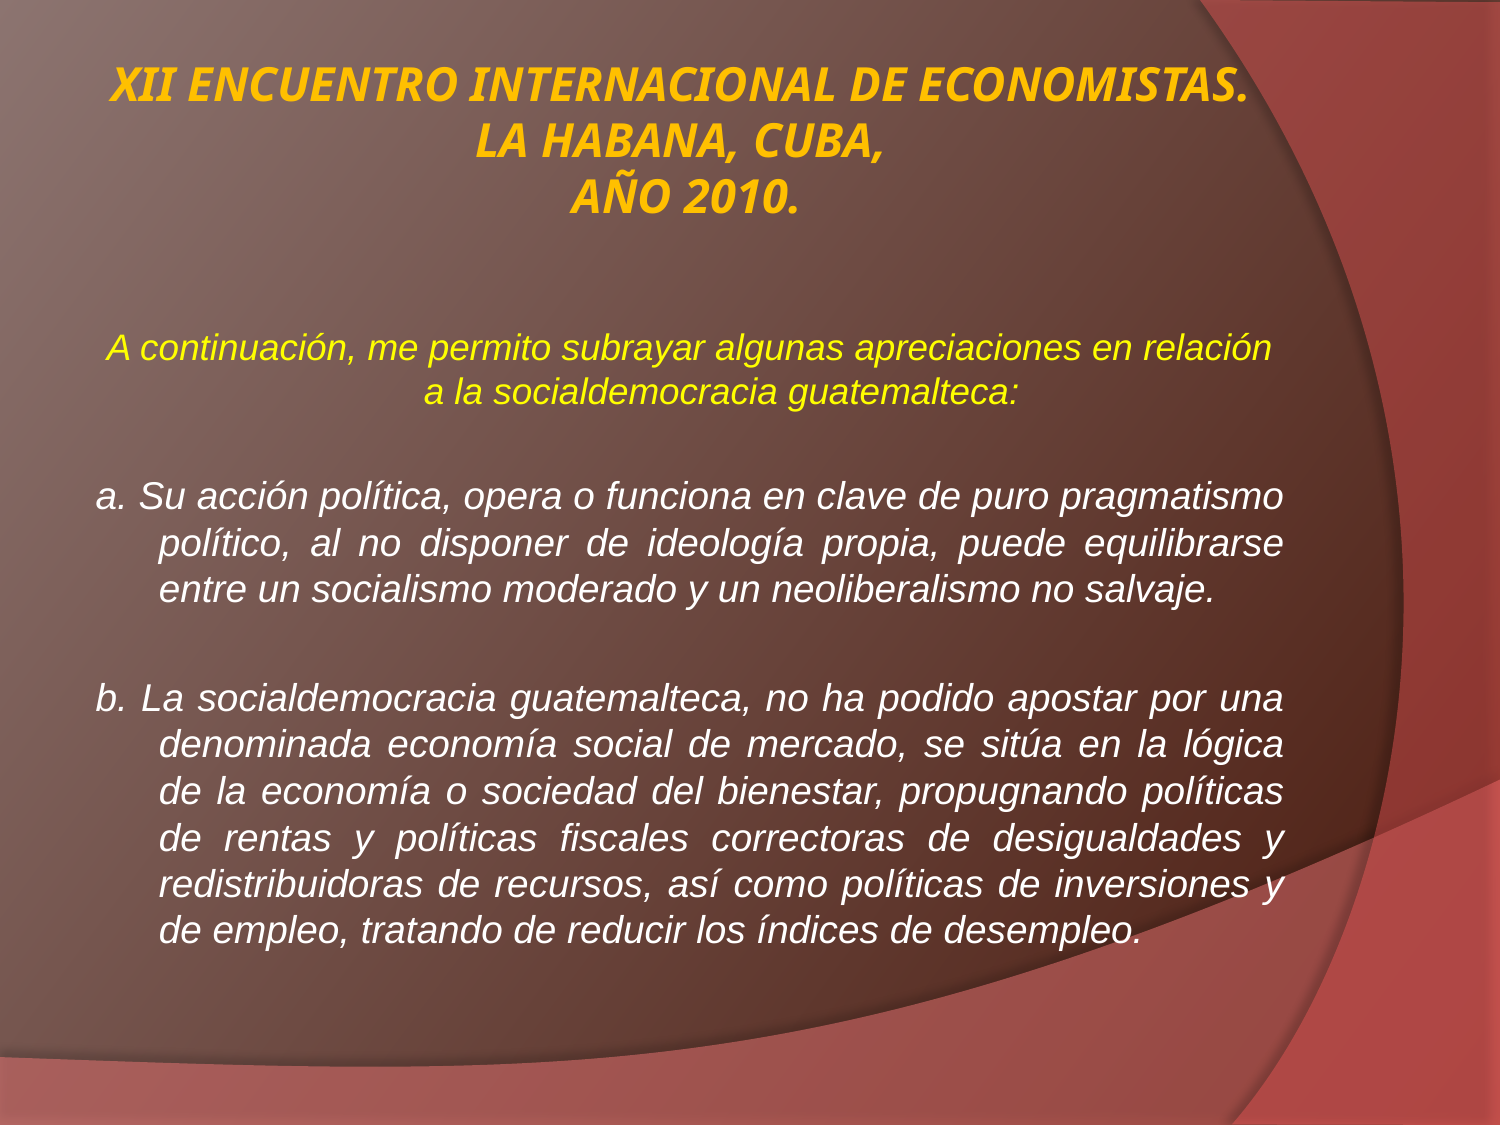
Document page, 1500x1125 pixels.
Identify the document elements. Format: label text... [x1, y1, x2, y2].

title XII ENCUENTRO INTERNACIONAL DE ECONOMISTAS. LA HABANA, CUBA, AÑO 2010. [75, 45, 1300, 233]
list A continuación, me permito subrayar algunas apreciaciones en relación a la socialdemocracia guatemalteca: a. Su acción política, opera o funciona en clave de puro pragmatismo político, al no disponer de ideología propia, puede equilibrarse entre un socialismo moderado y un neoliberalismo no salvaje. b. La socialdemocracia guatemalteca, no ha podido apostar por una denominada economía social de mercado, se sitúa en la lógica de la economía o sociedad del bienestar, propugnando políticas de rentas y políticas fiscales correctoras de desigualdades y redistribuidoras de recursos, así como políticas de inversiones y de empleo, tratando de reducir los índices de desempleo. [75, 262, 1300, 1005]
